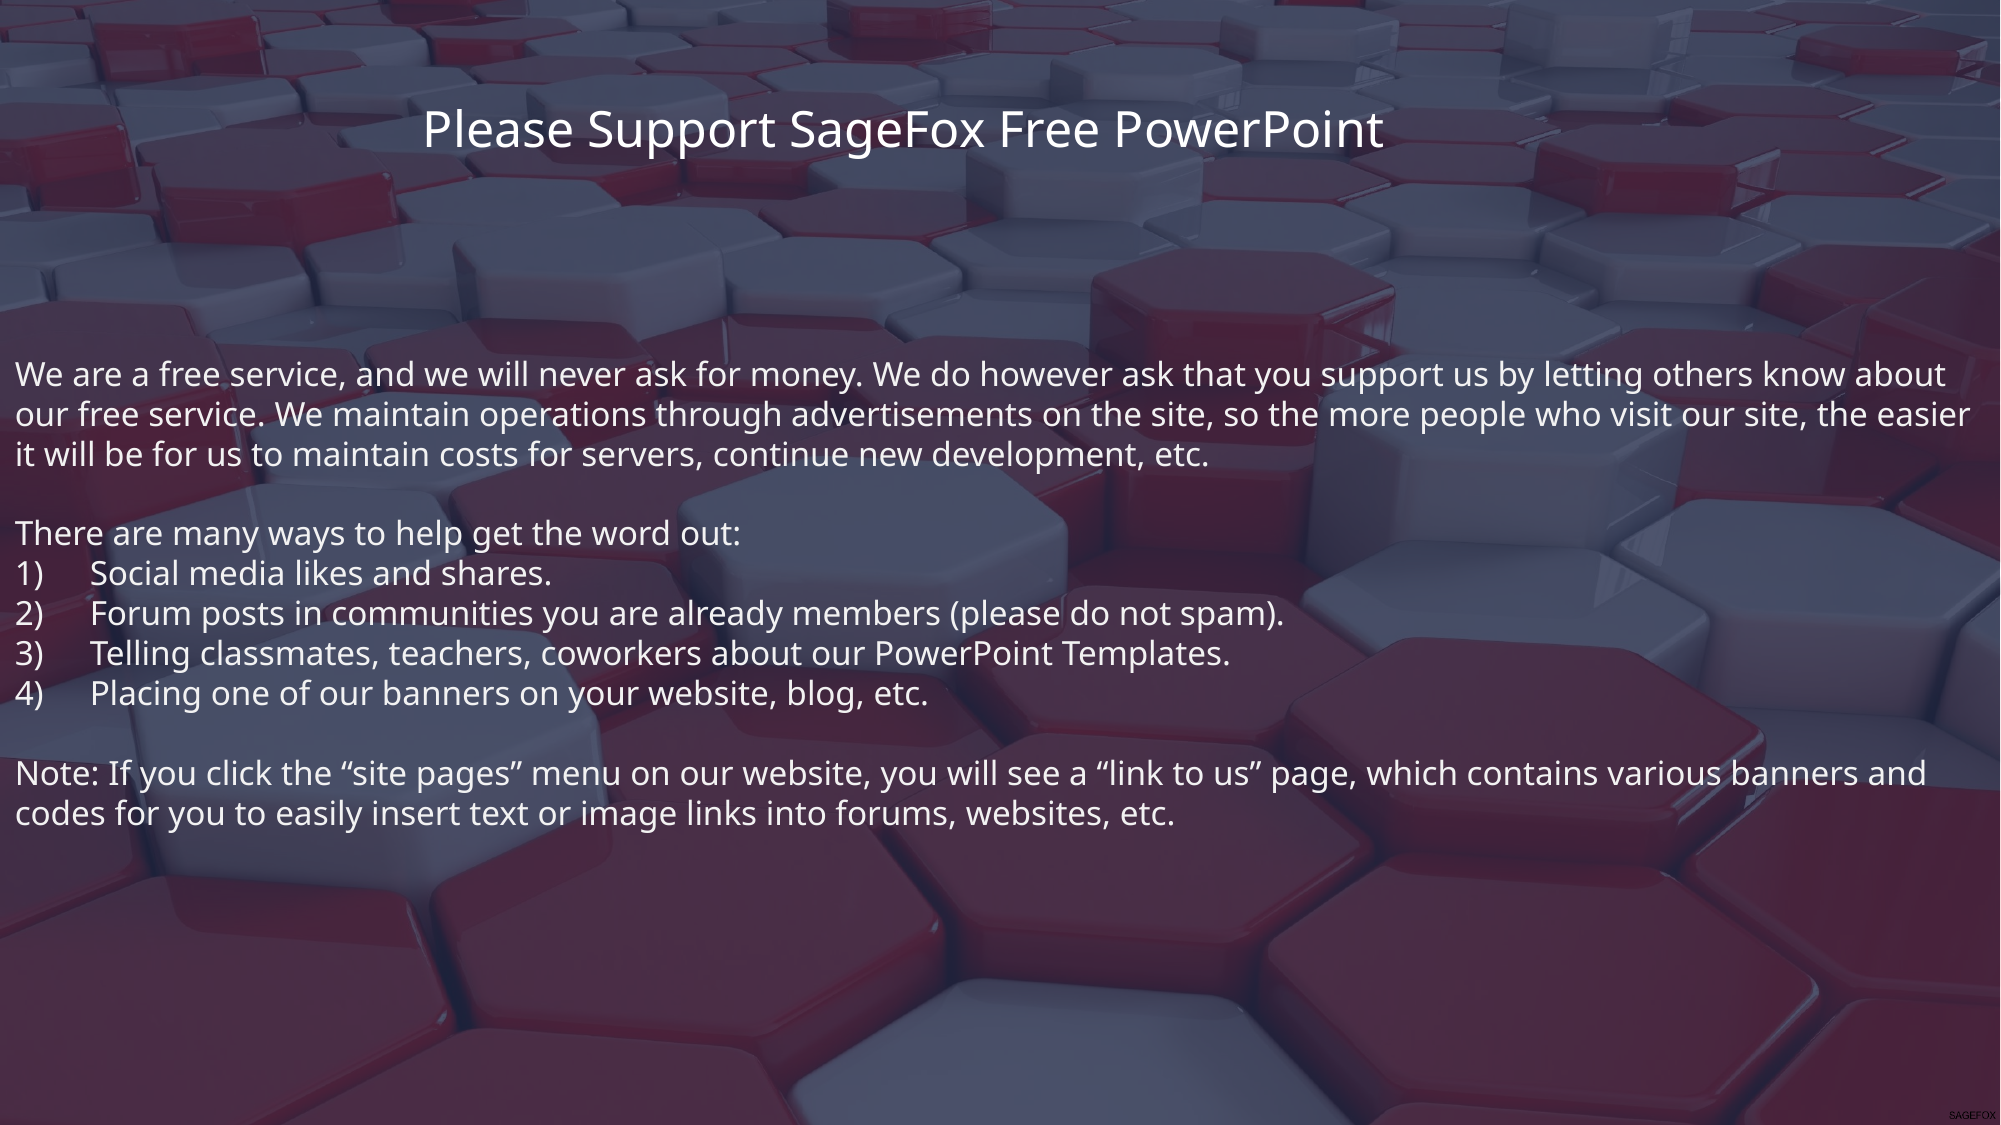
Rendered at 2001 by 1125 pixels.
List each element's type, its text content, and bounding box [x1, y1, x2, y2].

text_box We are a free service, and we will never ask for money. We do however ask that you support us by letting others know about our free service. We maintain operations through advertisements on the site, so the more people who visit our site, the easier it will be for us to maintain costs for servers, continue new development, etc. There are many ways to help get the word out: Social media likes and shares. Forum posts in communities you are already members (please do not spam). Telling classmates, teachers, coworkers about our PowerPoint Templates. Placing one of our banners on your website, blog, etc. Note: If you click the “site pages” menu on our website, you will see a “link to us” page, which contains various banners and codes for you to easily insert text or image links into forums, websites, etc. [0, 0, 2000, 1125]
title Please Support SageFox Free PowerPoint [363, 72, 1444, 190]
